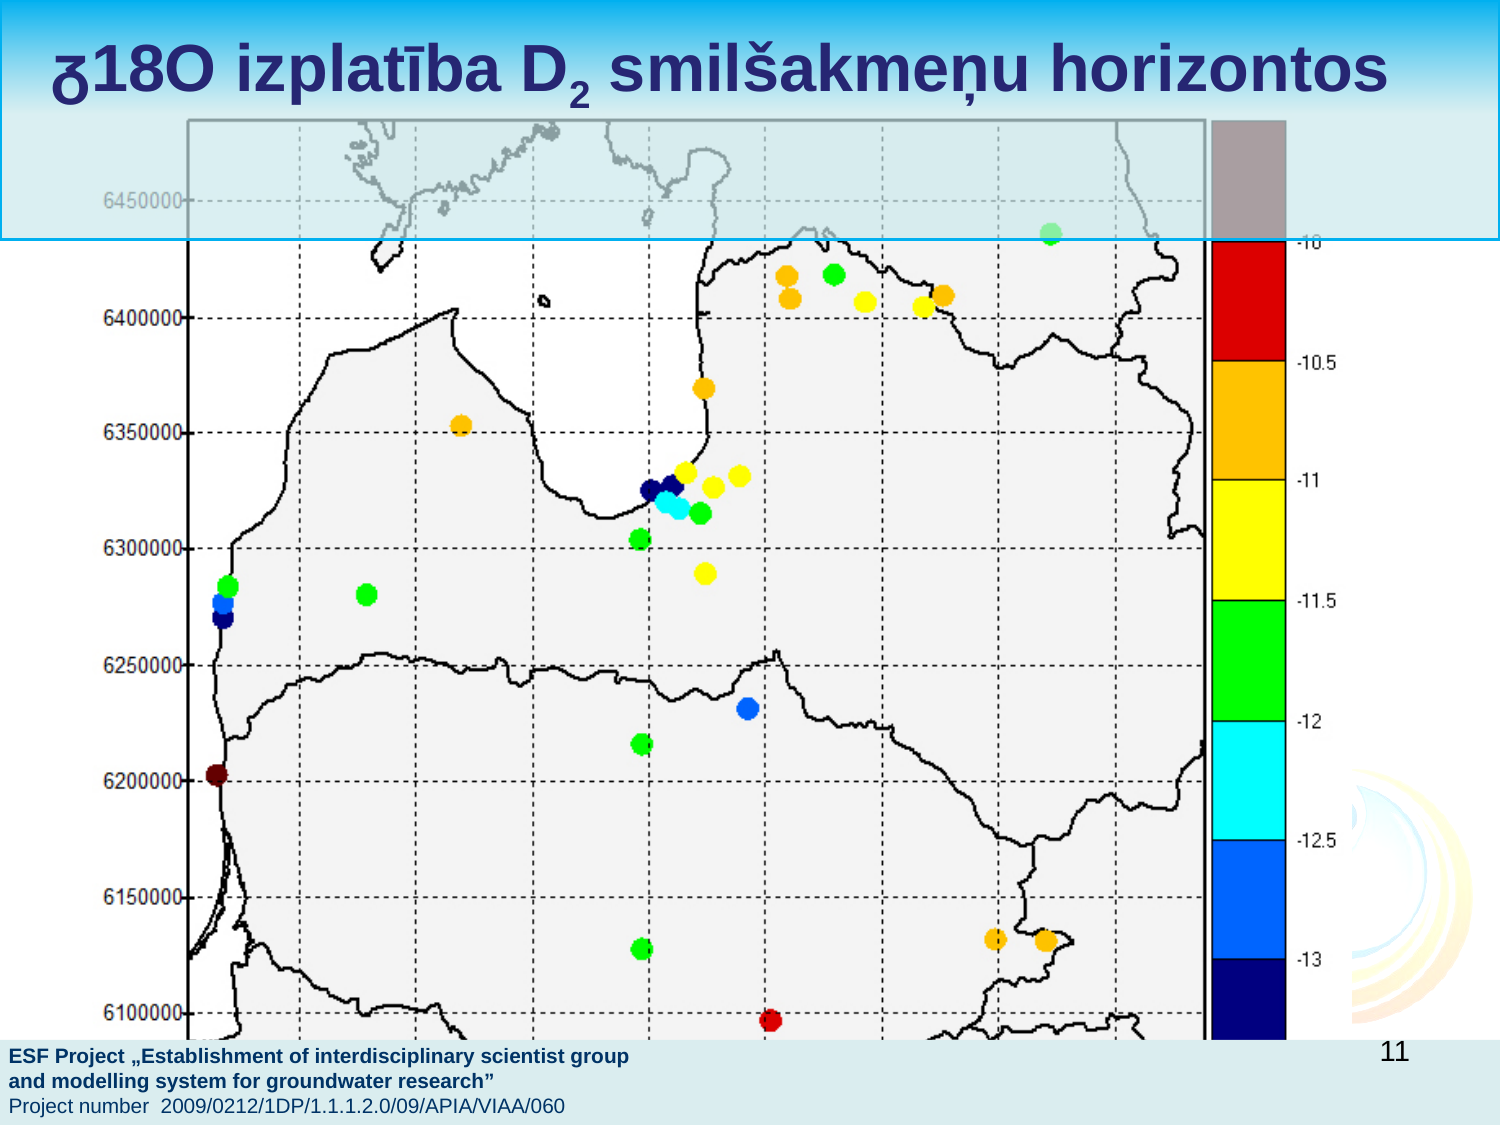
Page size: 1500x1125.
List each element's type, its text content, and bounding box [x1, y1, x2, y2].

text_box ESF Project „Establishment of interdisciplinary scientist group and modelling system for groundwater research” Project number 2009/0212/1DP/1.1.1.2.0/09/APIA/VIAA/060 [0, 1034, 87, 1125]
text_box [1357, 1039, 1500, 1125]
picture [92, 242, 1493, 1125]
text_box [0, 0, 1500, 240]
slide_number 11 [1357, 1044, 1425, 1103]
picture [92, 101, 1352, 237]
text_box ᵹ18O izplatība D2 smilšakmeņu horizontos [35, 17, 1406, 124]
